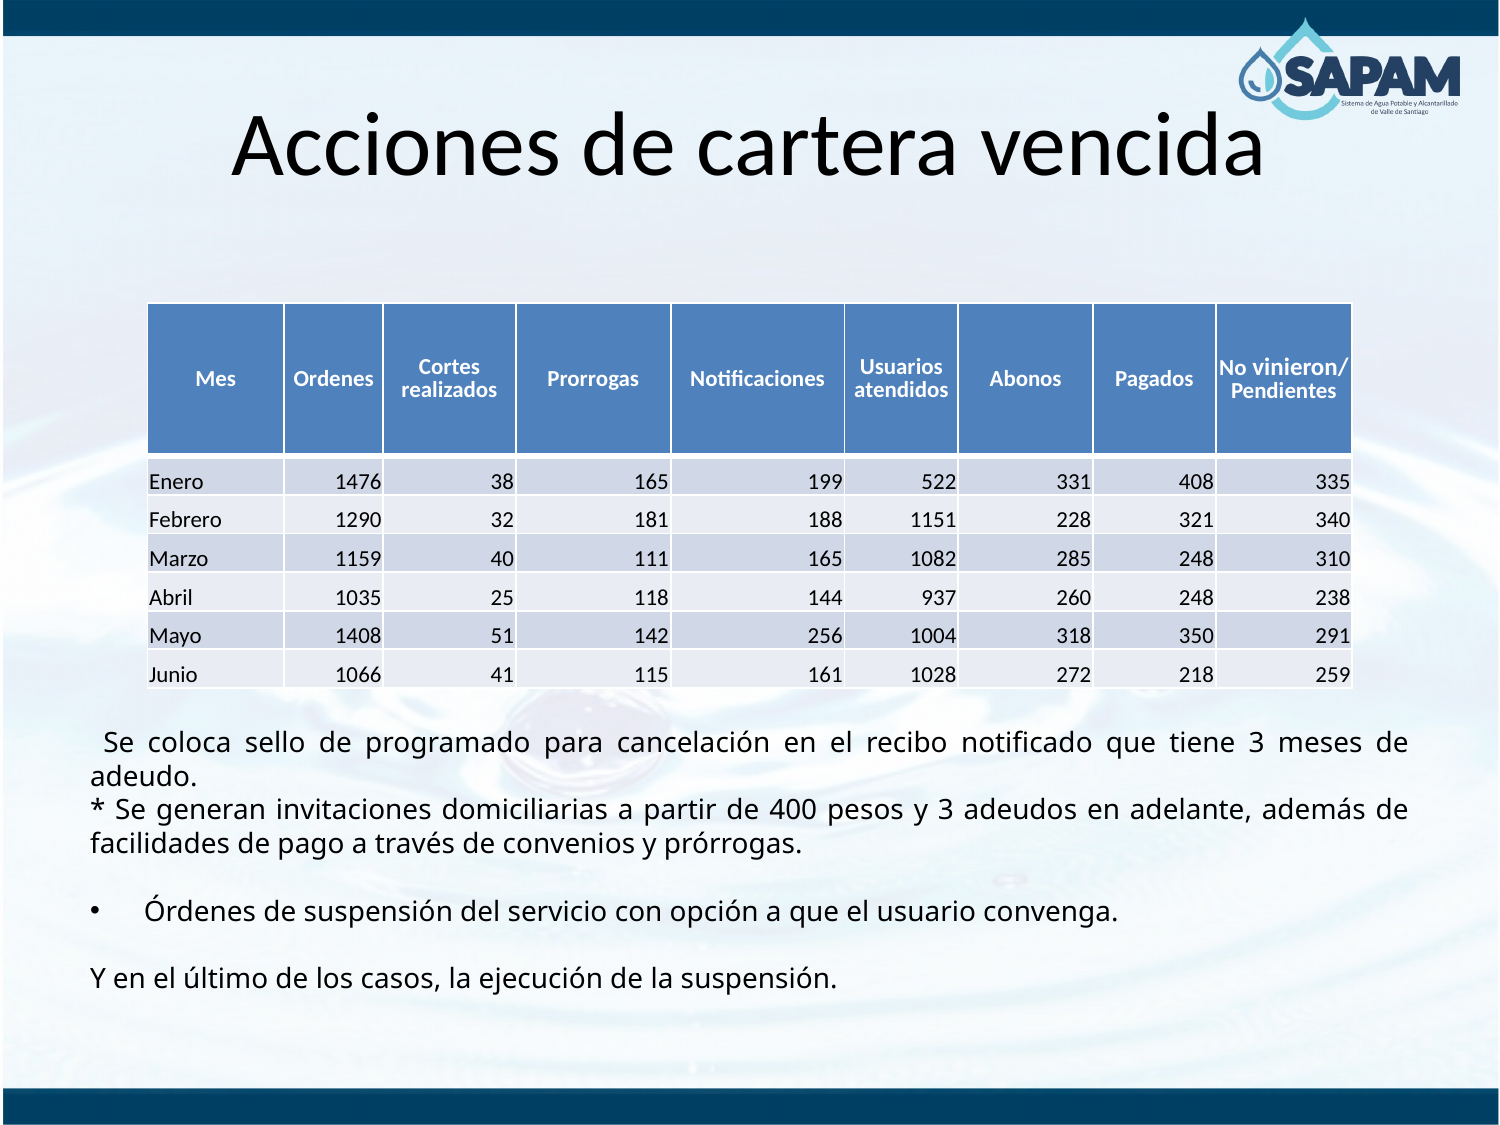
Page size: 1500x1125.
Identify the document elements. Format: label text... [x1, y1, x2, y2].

table_cell 248 [1094, 534, 1215, 571]
table_cell 248 [1094, 573, 1215, 610]
table_cell Enero [148, 459, 283, 494]
table_cell Marzo [148, 534, 283, 571]
table_cell 40 [384, 534, 515, 571]
table_cell 115 [517, 650, 670, 687]
table_cell 259 [1217, 650, 1351, 687]
table_cell 51 [384, 612, 515, 648]
table_header Notificaciones [672, 304, 844, 453]
table_cell 1290 [285, 496, 382, 533]
table_cell 38 [384, 459, 515, 494]
table_header Mes [148, 304, 283, 453]
table_cell 41 [384, 650, 515, 687]
table_cell 32 [384, 496, 515, 533]
table_cell 937 [845, 573, 957, 610]
table_cell 165 [672, 534, 844, 571]
table_cell 291 [1217, 612, 1351, 648]
table_cell 181 [517, 496, 670, 533]
table_cell 318 [959, 612, 1092, 648]
table_cell 118 [517, 573, 670, 610]
table_cell 161 [672, 650, 844, 687]
title Acciones de cartera vencida [75, 45, 1425, 233]
table_cell 165 [517, 459, 670, 494]
table_header Cortes realizados [384, 304, 515, 453]
table_cell 1151 [845, 496, 957, 533]
table_cell 228 [959, 496, 1092, 533]
table_cell 340 [1217, 496, 1351, 533]
table_header Prorrogas [517, 304, 670, 453]
table_cell 238 [1217, 573, 1351, 610]
table_cell 321 [1094, 496, 1215, 533]
table_cell 285 [959, 534, 1092, 571]
table_cell 111 [517, 534, 670, 571]
table_cell 310 [1217, 534, 1351, 571]
table_cell 1035 [285, 573, 382, 610]
table_cell 1476 [285, 459, 382, 494]
table_cell 1028 [845, 650, 957, 687]
table_cell 1082 [845, 534, 957, 571]
table_cell 260 [959, 573, 1092, 610]
list Se coloca sello de programado para cancelación en el recibo notificado que tiene 3 meses de adeudo. * Se generan invitaciones domiciliarias a partir de 400 pesos y 3 adeudos en adelante, además de facilidades de pago a través de convenios y prórrogas. Órdenes de suspensión del servicio con opción a que el usuario convenga. Y en el último de los casos, la ejecución de la suspensión. [75, 262, 1425, 1005]
table_cell 25 [384, 573, 515, 610]
table_cell 1408 [285, 612, 382, 648]
table_cell Junio [148, 650, 283, 687]
table_cell 522 [845, 459, 957, 494]
picture [0, 0, 1500, 1125]
table_cell 199 [672, 459, 844, 494]
table_cell 350 [1094, 612, 1215, 648]
table_cell 1159 [285, 534, 382, 571]
table_header Abonos [959, 304, 1092, 453]
table_cell 408 [1094, 459, 1215, 494]
table_header Usuarios atendidos [845, 304, 957, 453]
table_cell 144 [672, 573, 844, 610]
table_cell 218 [1094, 650, 1215, 687]
table_cell Febrero [148, 496, 283, 533]
table_cell Abril [148, 573, 283, 610]
table_cell Mayo [148, 612, 283, 648]
table_cell 1066 [285, 650, 382, 687]
table_cell 335 [1217, 459, 1351, 494]
table_header Pagados [1094, 304, 1215, 453]
table_cell 142 [517, 612, 670, 648]
table_cell 272 [959, 650, 1092, 687]
table_cell 331 [959, 459, 1092, 494]
table_header Ordenes [285, 304, 382, 453]
table_cell 1004 [845, 612, 957, 648]
table_header No vinieron/ Pendientes [1217, 304, 1351, 453]
table_cell 256 [672, 612, 844, 648]
table_cell 188 [672, 496, 844, 533]
